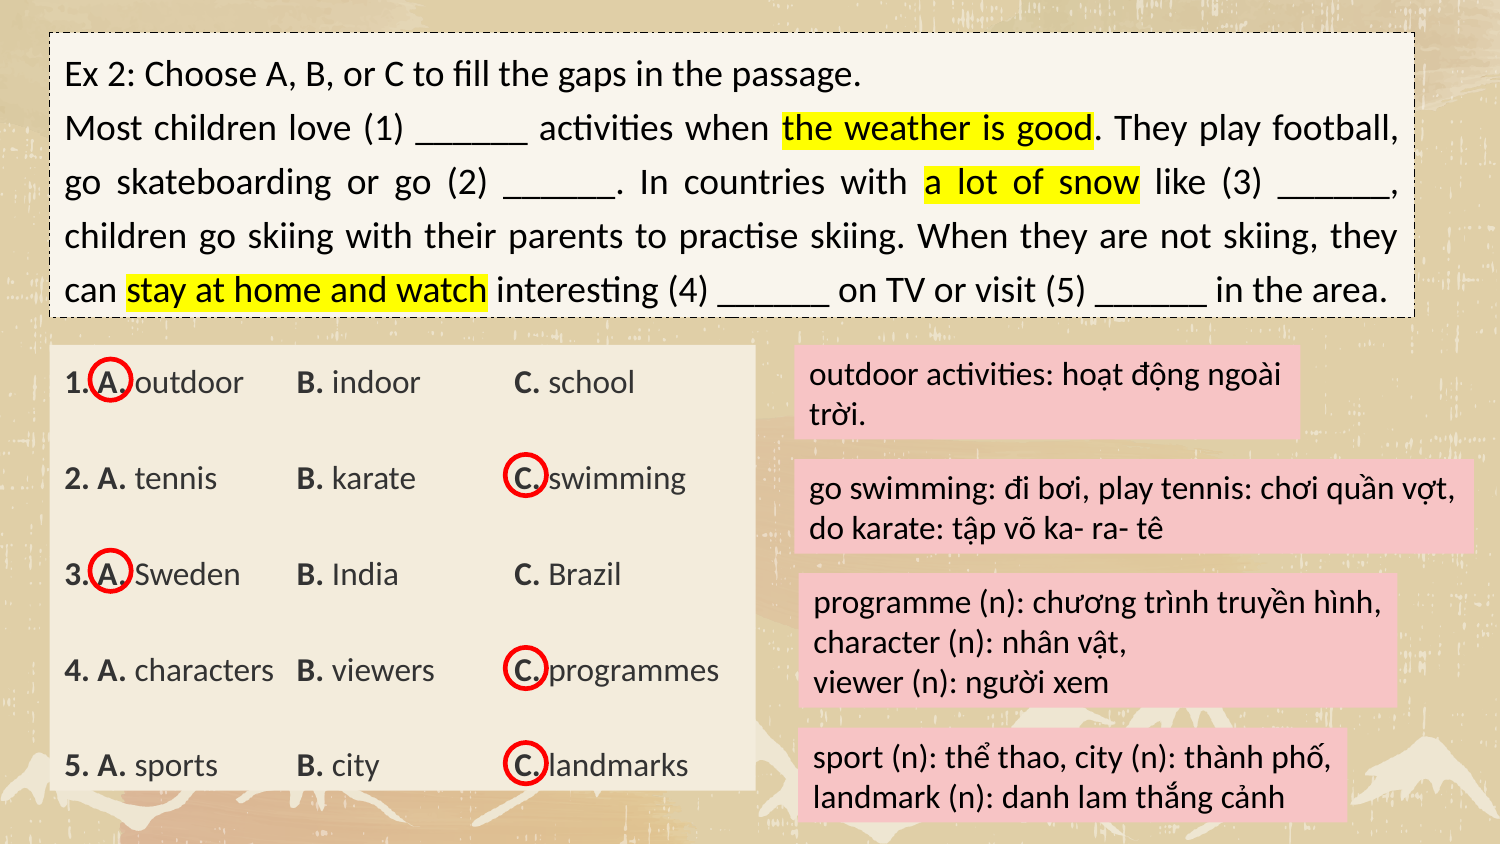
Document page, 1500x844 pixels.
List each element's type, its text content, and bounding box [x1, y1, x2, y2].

text_box [87, 356, 134, 403]
text_box go swimming: đi bơi, play tennis: chơi quần vợt, do karate: tập võ ka- ra- tê [794, 459, 1474, 554]
text_box [503, 645, 549, 691]
text_box programme (n): chương trình truyền hình, character (n): nhân vật, viewer (n): người xem [798, 573, 1398, 708]
text_box Ex 2: Choose A, B, or C to fill the gaps in the passage. Most children love (1) ______ activities when the weather is good. They play football, go skateboarding or go (2) ______. In countries with a lot of snow like (3) ______, children go skiing with their parents to practise skiing. When they are not skiing, they can stay at home and watch interesting (4) ______ on TV or visit (5) ______ in the area. [49, 32, 1415, 318]
text_box [503, 740, 549, 786]
text_box [503, 452, 549, 498]
picture [0, 0, 1500, 844]
text_box [87, 548, 134, 594]
text_box sport (n): thể thao, city (n): thành phố, landmark (n): danh lam thắng cảnh [798, 727, 1348, 823]
text_box 1. A. outdoor B. indoor C. school 2. A. tennis B. karate C. swimming 3. A. Sweden B. India C. Brazil 4. A. characters B. viewers C. programmes 5. A. sports B. city C. landmarks [49, 344, 756, 791]
text_box outdoor activities: hoạt động ngoài trời. [794, 344, 1301, 440]
